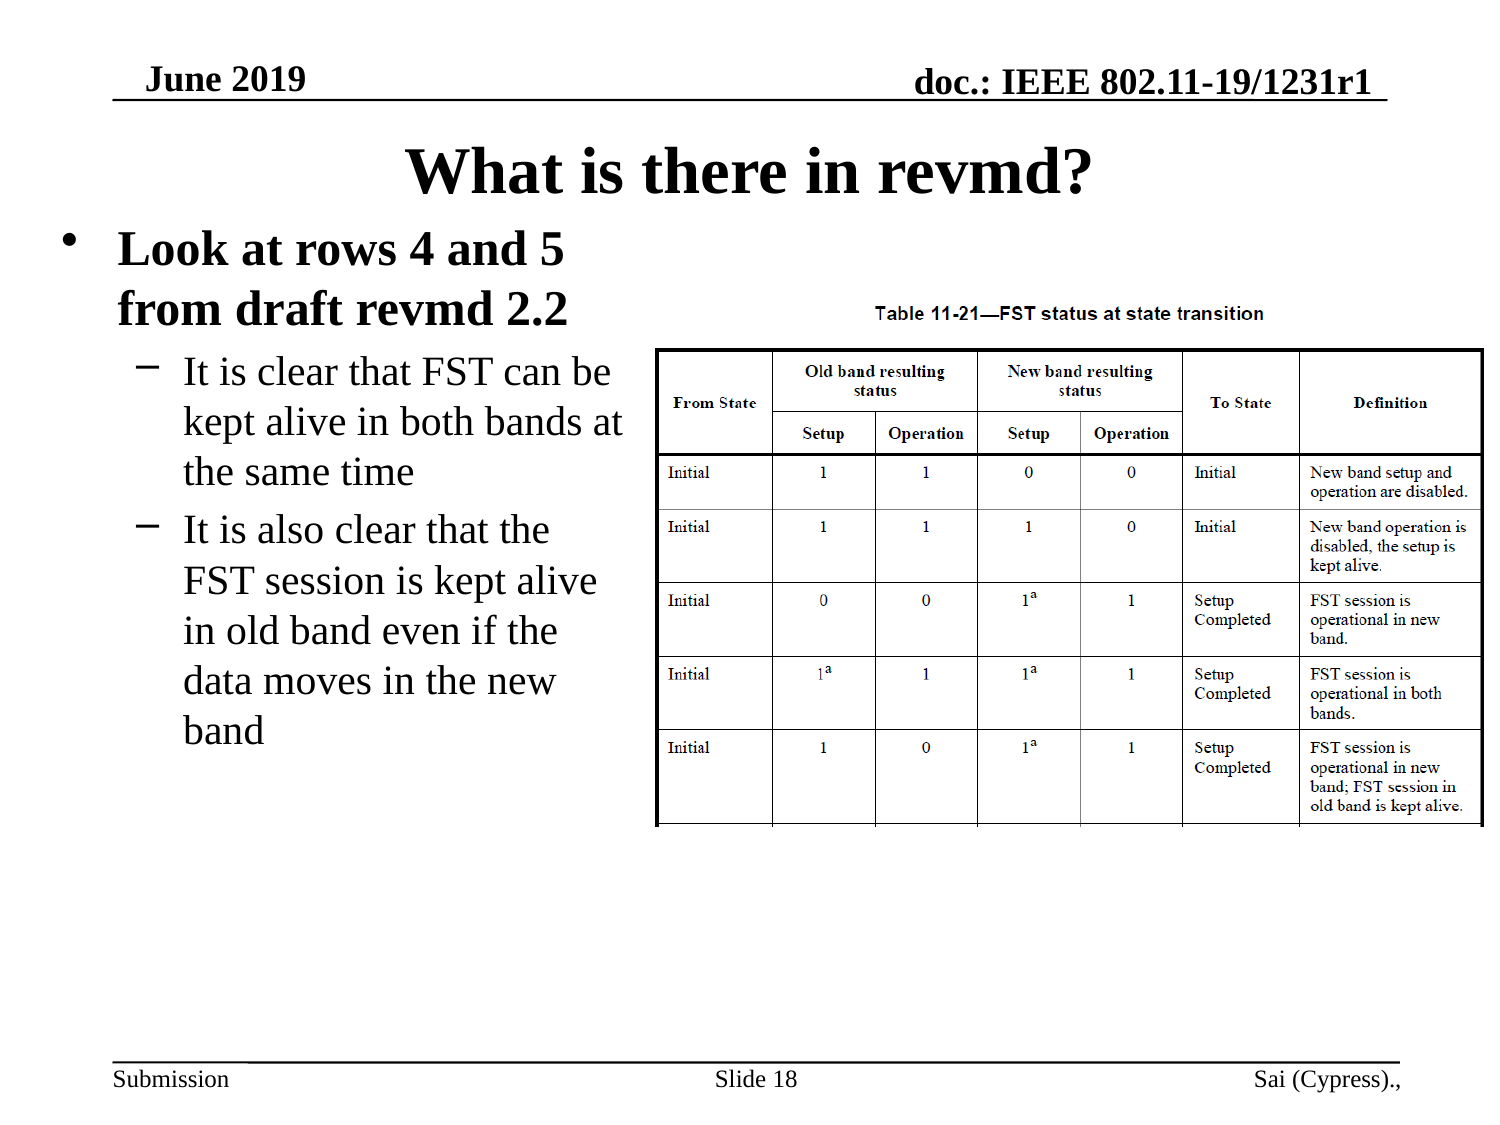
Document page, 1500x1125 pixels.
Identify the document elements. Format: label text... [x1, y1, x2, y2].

footer Sai (Cypress)., [949, 1061, 1402, 1093]
title What is there in revmd? [112, 112, 1388, 223]
list Look at rows 4 and 5 from draft revmd 2.2 It is clear that FST can be kept alive in both bands at the same time It is also clear that the FST session is kept alive in old band even if the data moves in the new band [45, 207, 640, 1053]
picture [640, 297, 1500, 828]
slide_number Slide 18 [712, 1061, 801, 1093]
